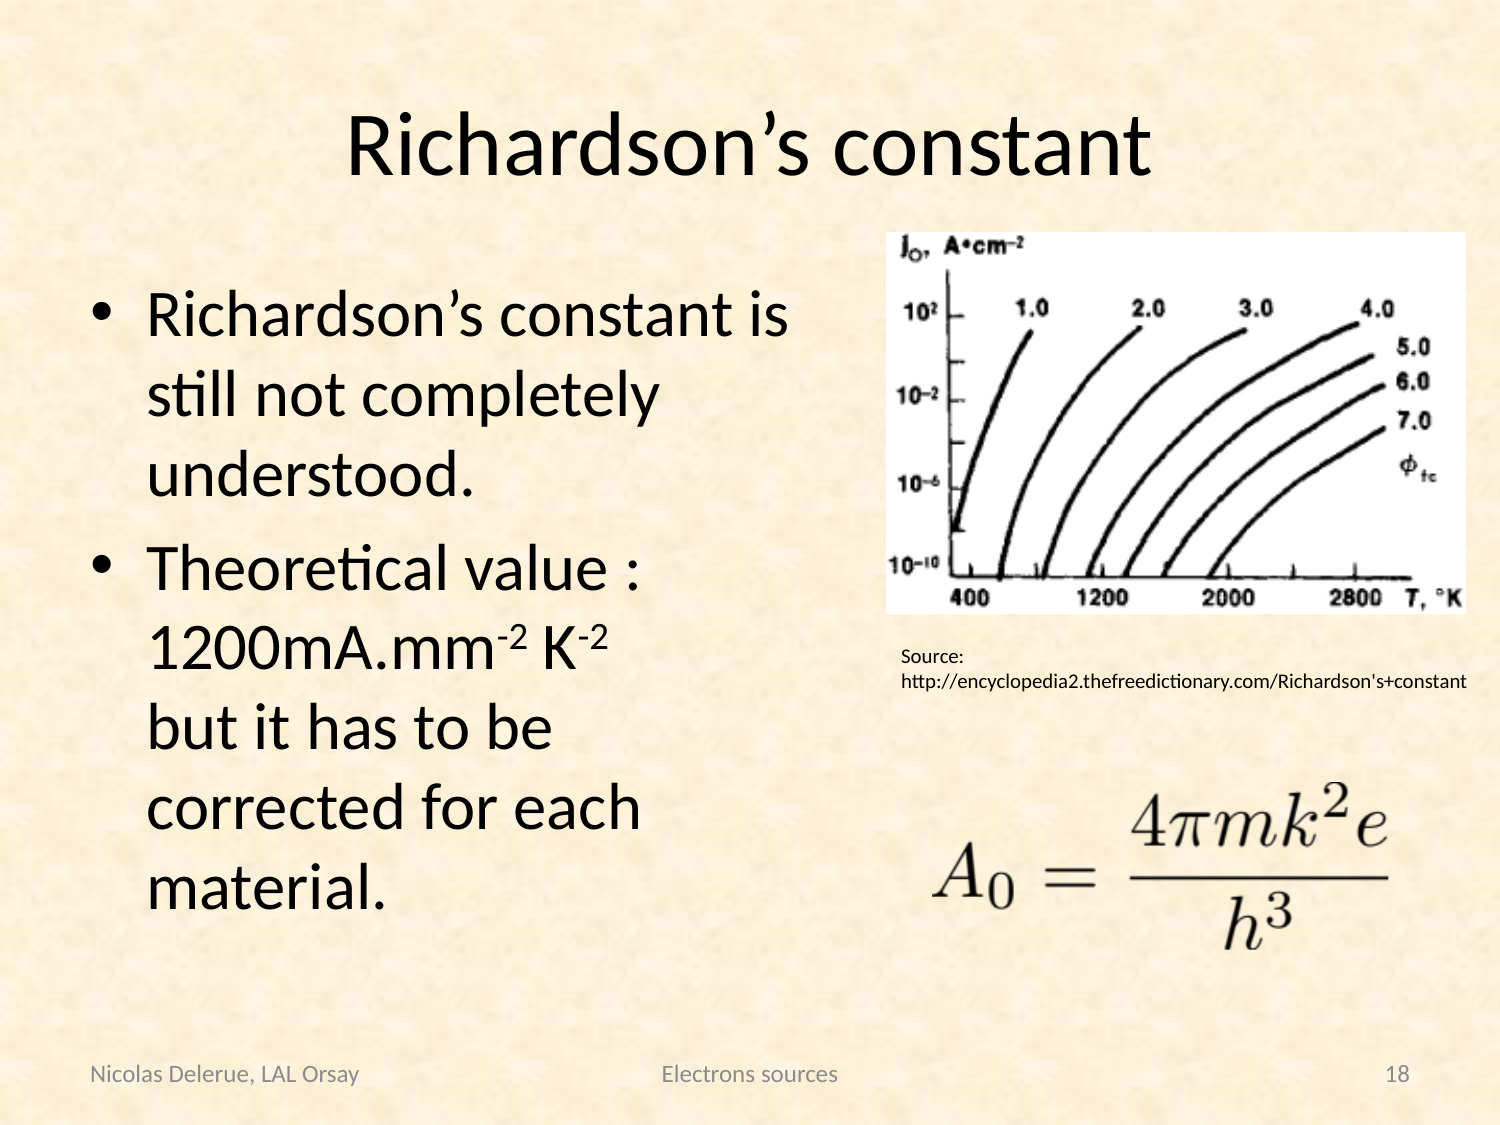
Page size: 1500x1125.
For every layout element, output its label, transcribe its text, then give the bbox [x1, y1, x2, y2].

slide_number Nicolas Delerue, LAL Orsay [75, 1042, 425, 1103]
list Richardson’s constant is still not completely understood. Theoretical value : 1200mA.mm-2 K-2 but it has to be corrected for each material. [75, 262, 840, 1005]
slide_number 18 [1074, 1042, 1425, 1103]
footer Electrons sources [512, 1042, 988, 1103]
picture [0, 0, 1500, 1125]
title Richardson’s constant [75, 45, 1425, 233]
text_box Source: http://encyclopedia2.thefreedictionary.com/Richardson's+constant [886, 635, 1500, 700]
